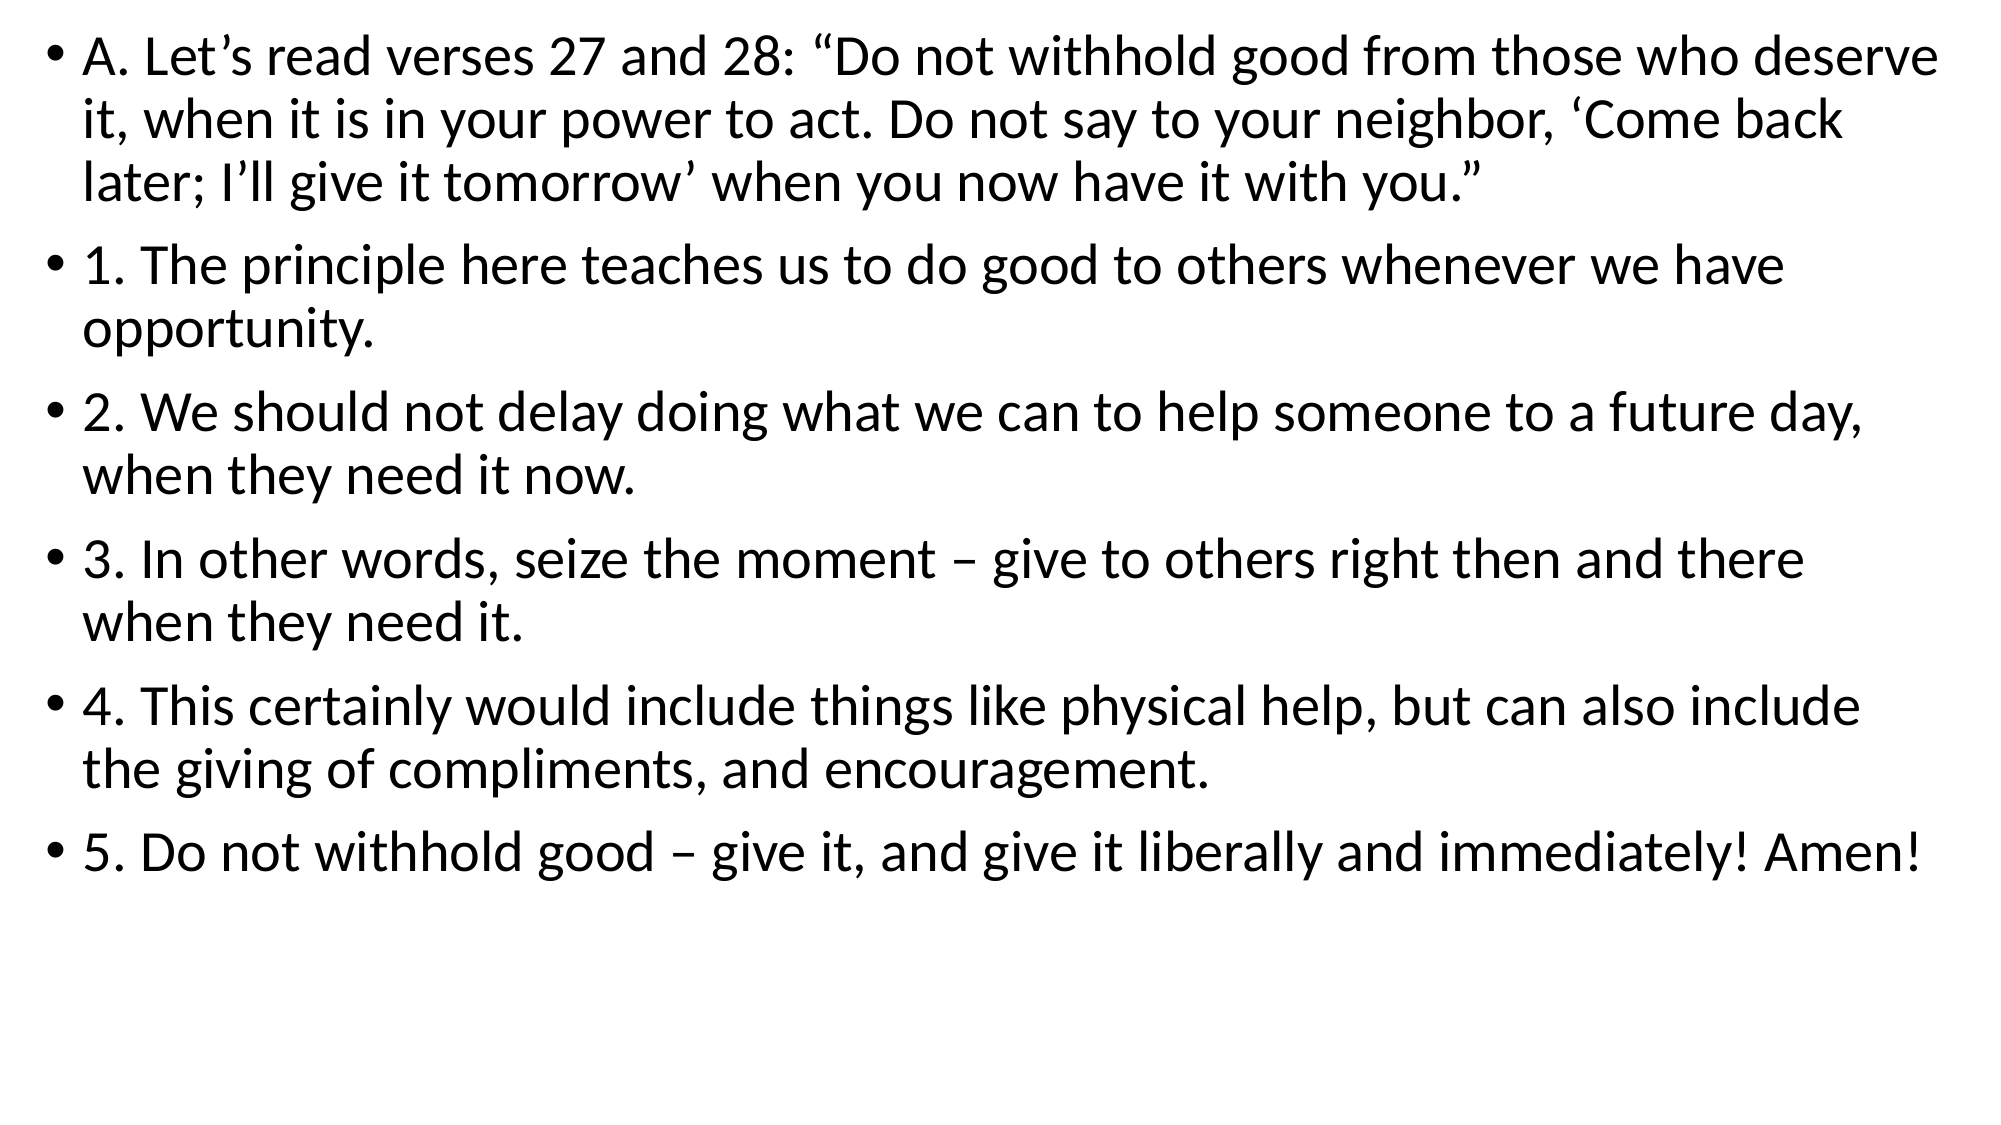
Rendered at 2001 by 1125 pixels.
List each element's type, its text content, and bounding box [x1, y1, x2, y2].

list A. Let’s read verses 27 and 28: “Do not withhold good from those who deserve it, when it is in your power to act. Do not say to your neighbor, ‘Come back later; I’ll give it tomorrow’ when you now have it with you.” 1. The principle here teaches us to do good to others whenever we have opportunity. 2. We should not delay doing what we can to help someone to a future day, when they need it now. 3. In other words, seize the moment – give to others right then and there when they need it. 4. This certainly would include things like physical help, but can also include the giving of compliments, and encouragement. 5. Do not withhold good – give it, and give it liberally and immediately! Amen! [30, 17, 1963, 1092]
